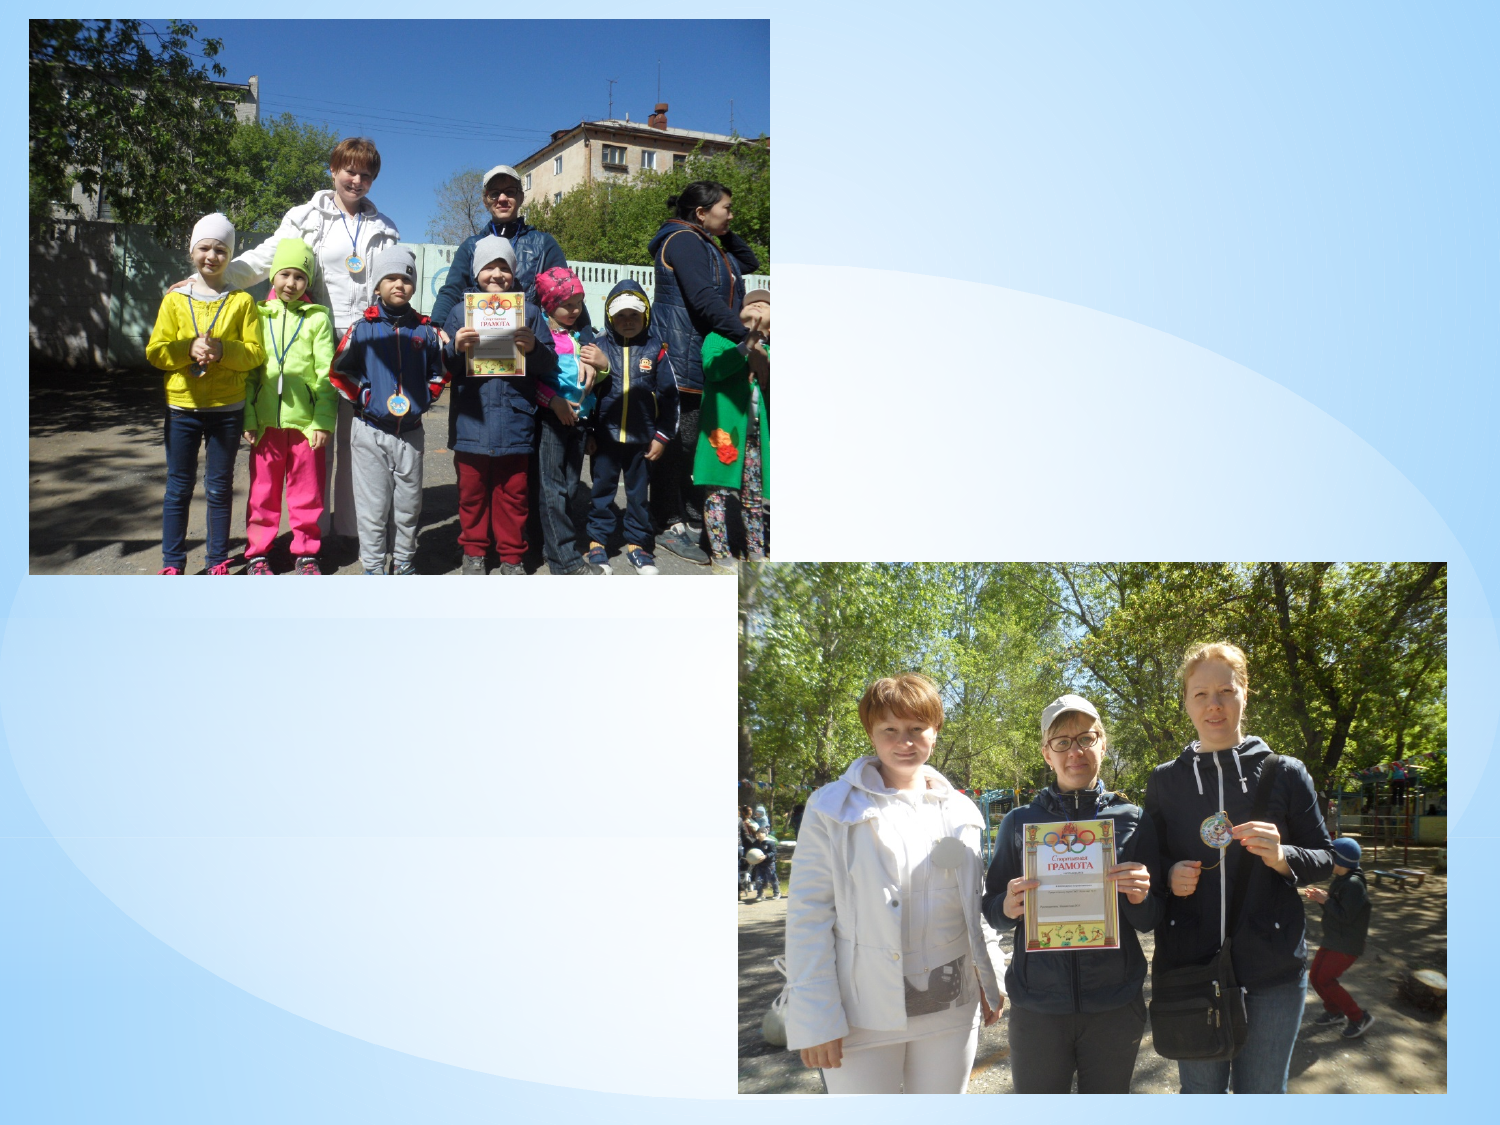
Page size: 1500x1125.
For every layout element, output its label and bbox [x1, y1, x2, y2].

list [29, 18, 770, 575]
list [737, 562, 1448, 1095]
